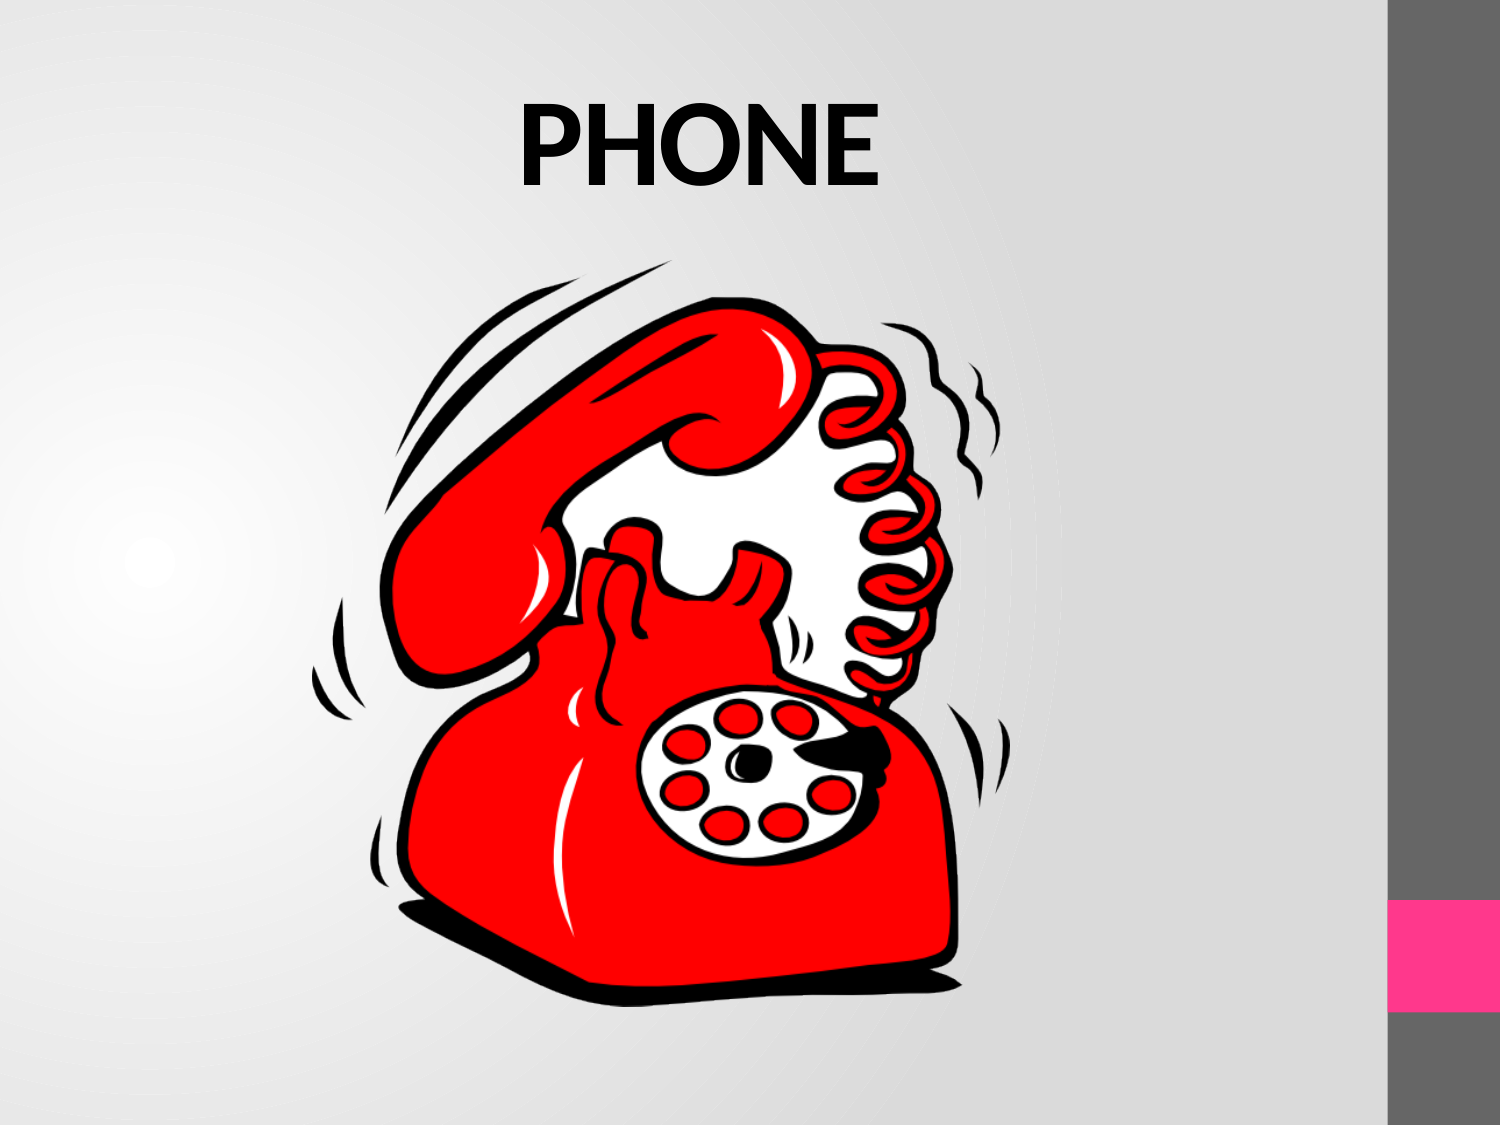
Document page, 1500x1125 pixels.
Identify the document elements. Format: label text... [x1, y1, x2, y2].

title PHONE [75, 45, 1325, 375]
picture [311, 259, 1011, 1008]
